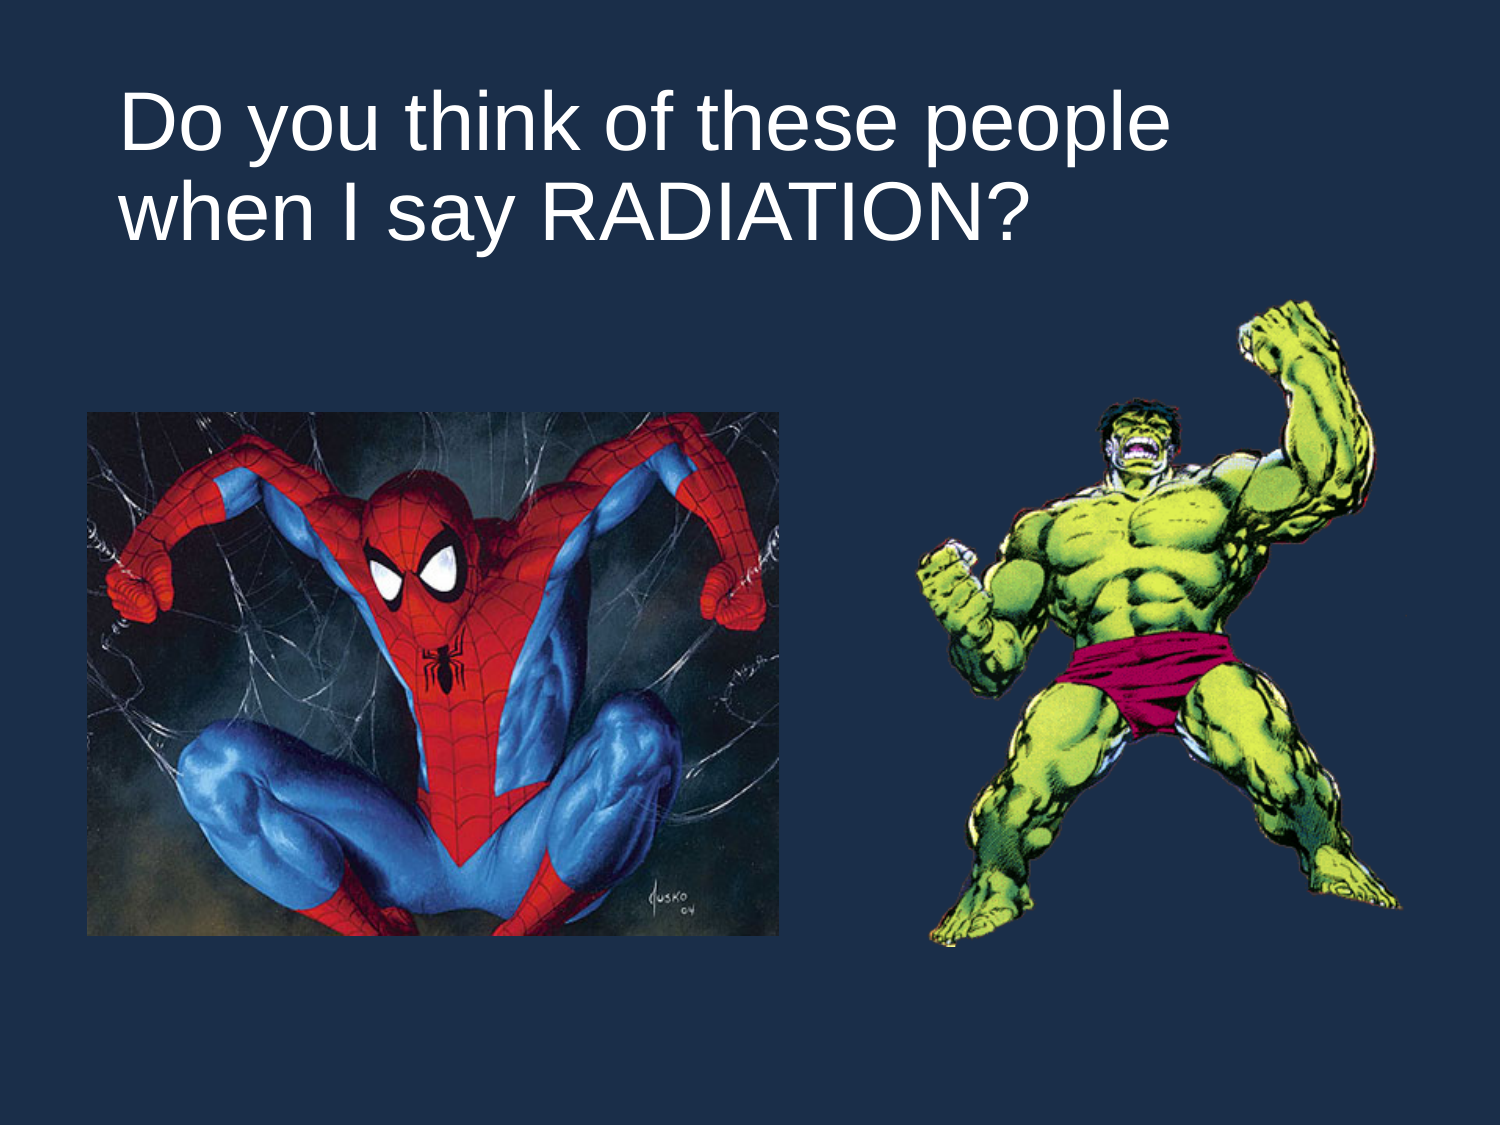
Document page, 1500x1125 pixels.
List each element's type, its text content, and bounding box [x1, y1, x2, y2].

picture [0, 0, 1500, 1125]
title Do you think of these people when I say RADIATION? [103, 59, 1397, 278]
